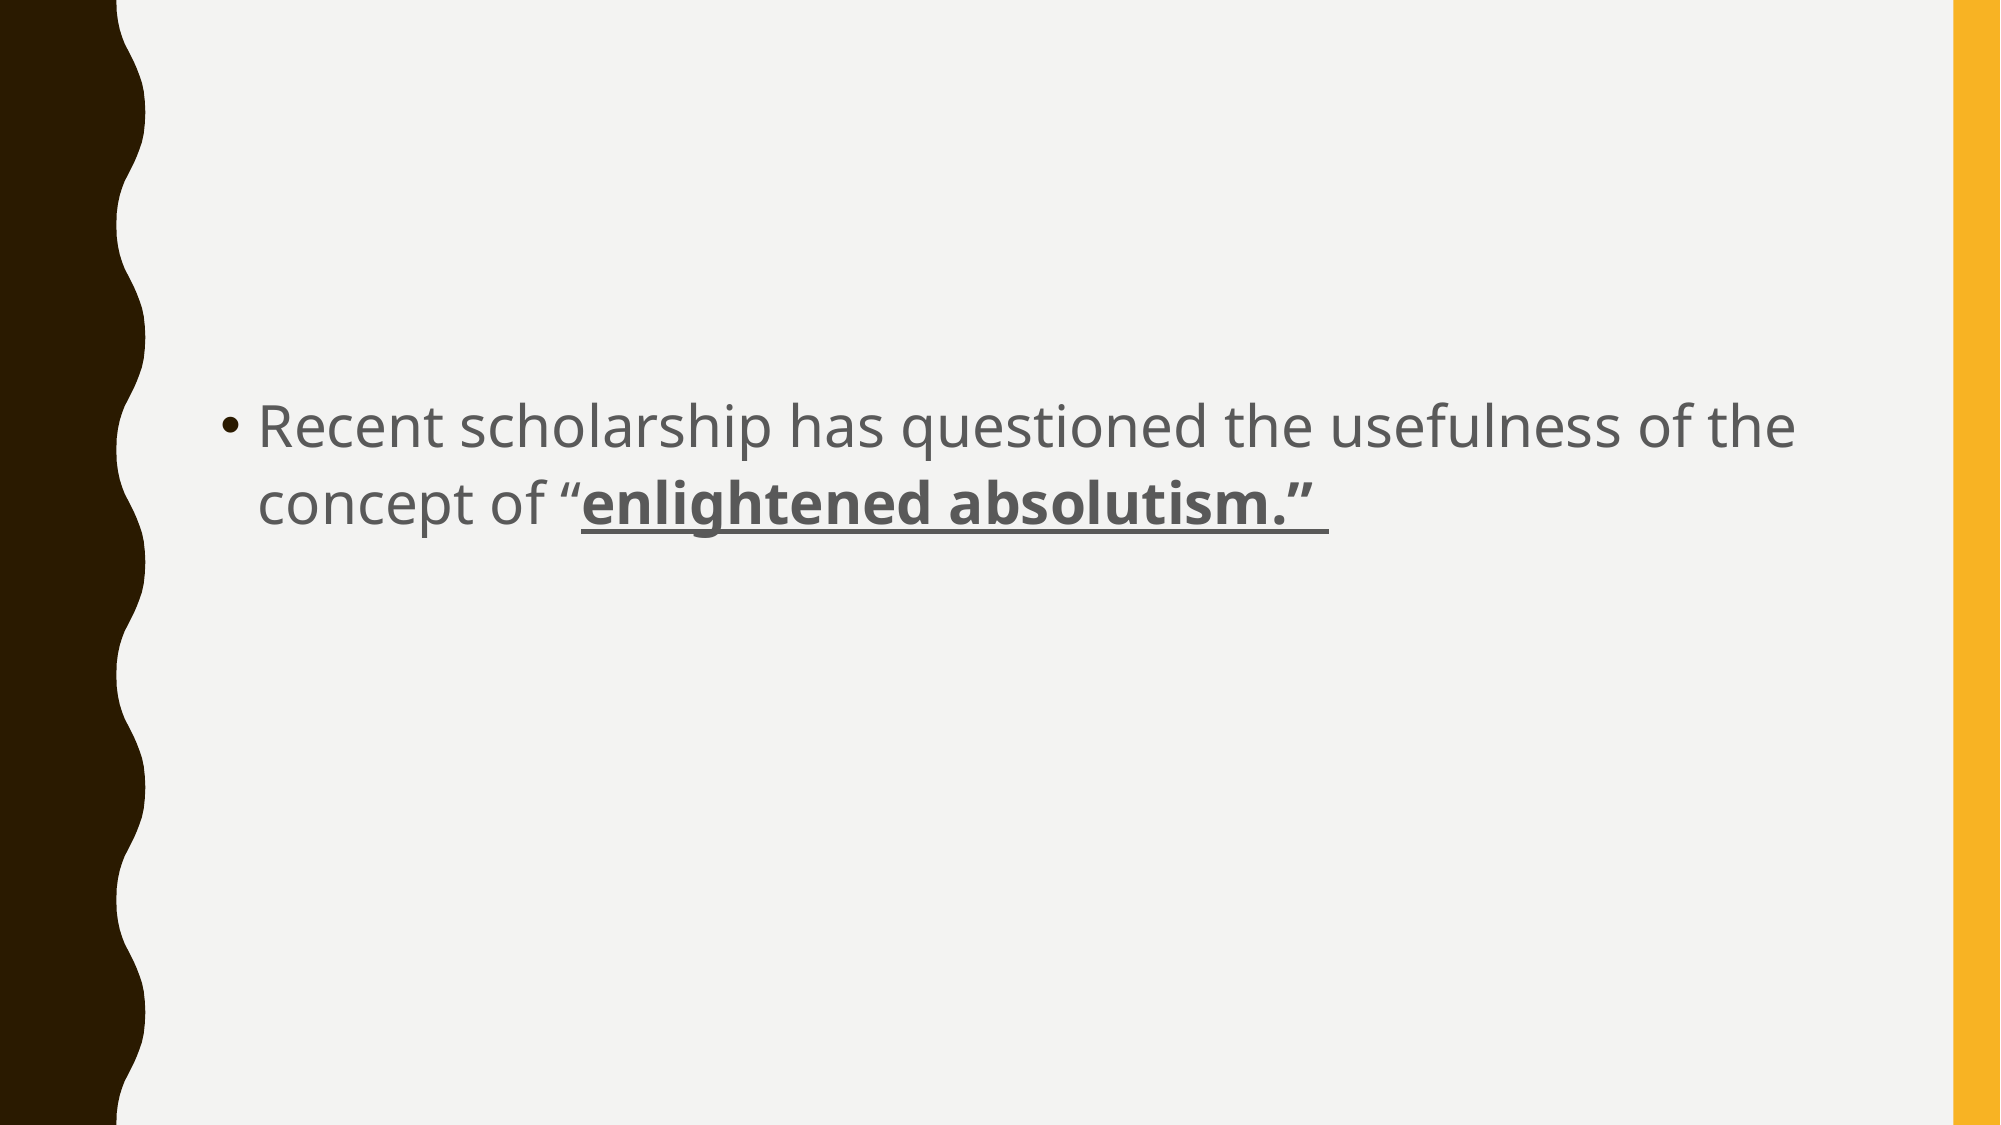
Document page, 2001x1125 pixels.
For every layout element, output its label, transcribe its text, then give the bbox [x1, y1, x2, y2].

list Recent scholarship has questioned the usefulness of the concept of “enlightened absolutism.” [205, 375, 1875, 965]
